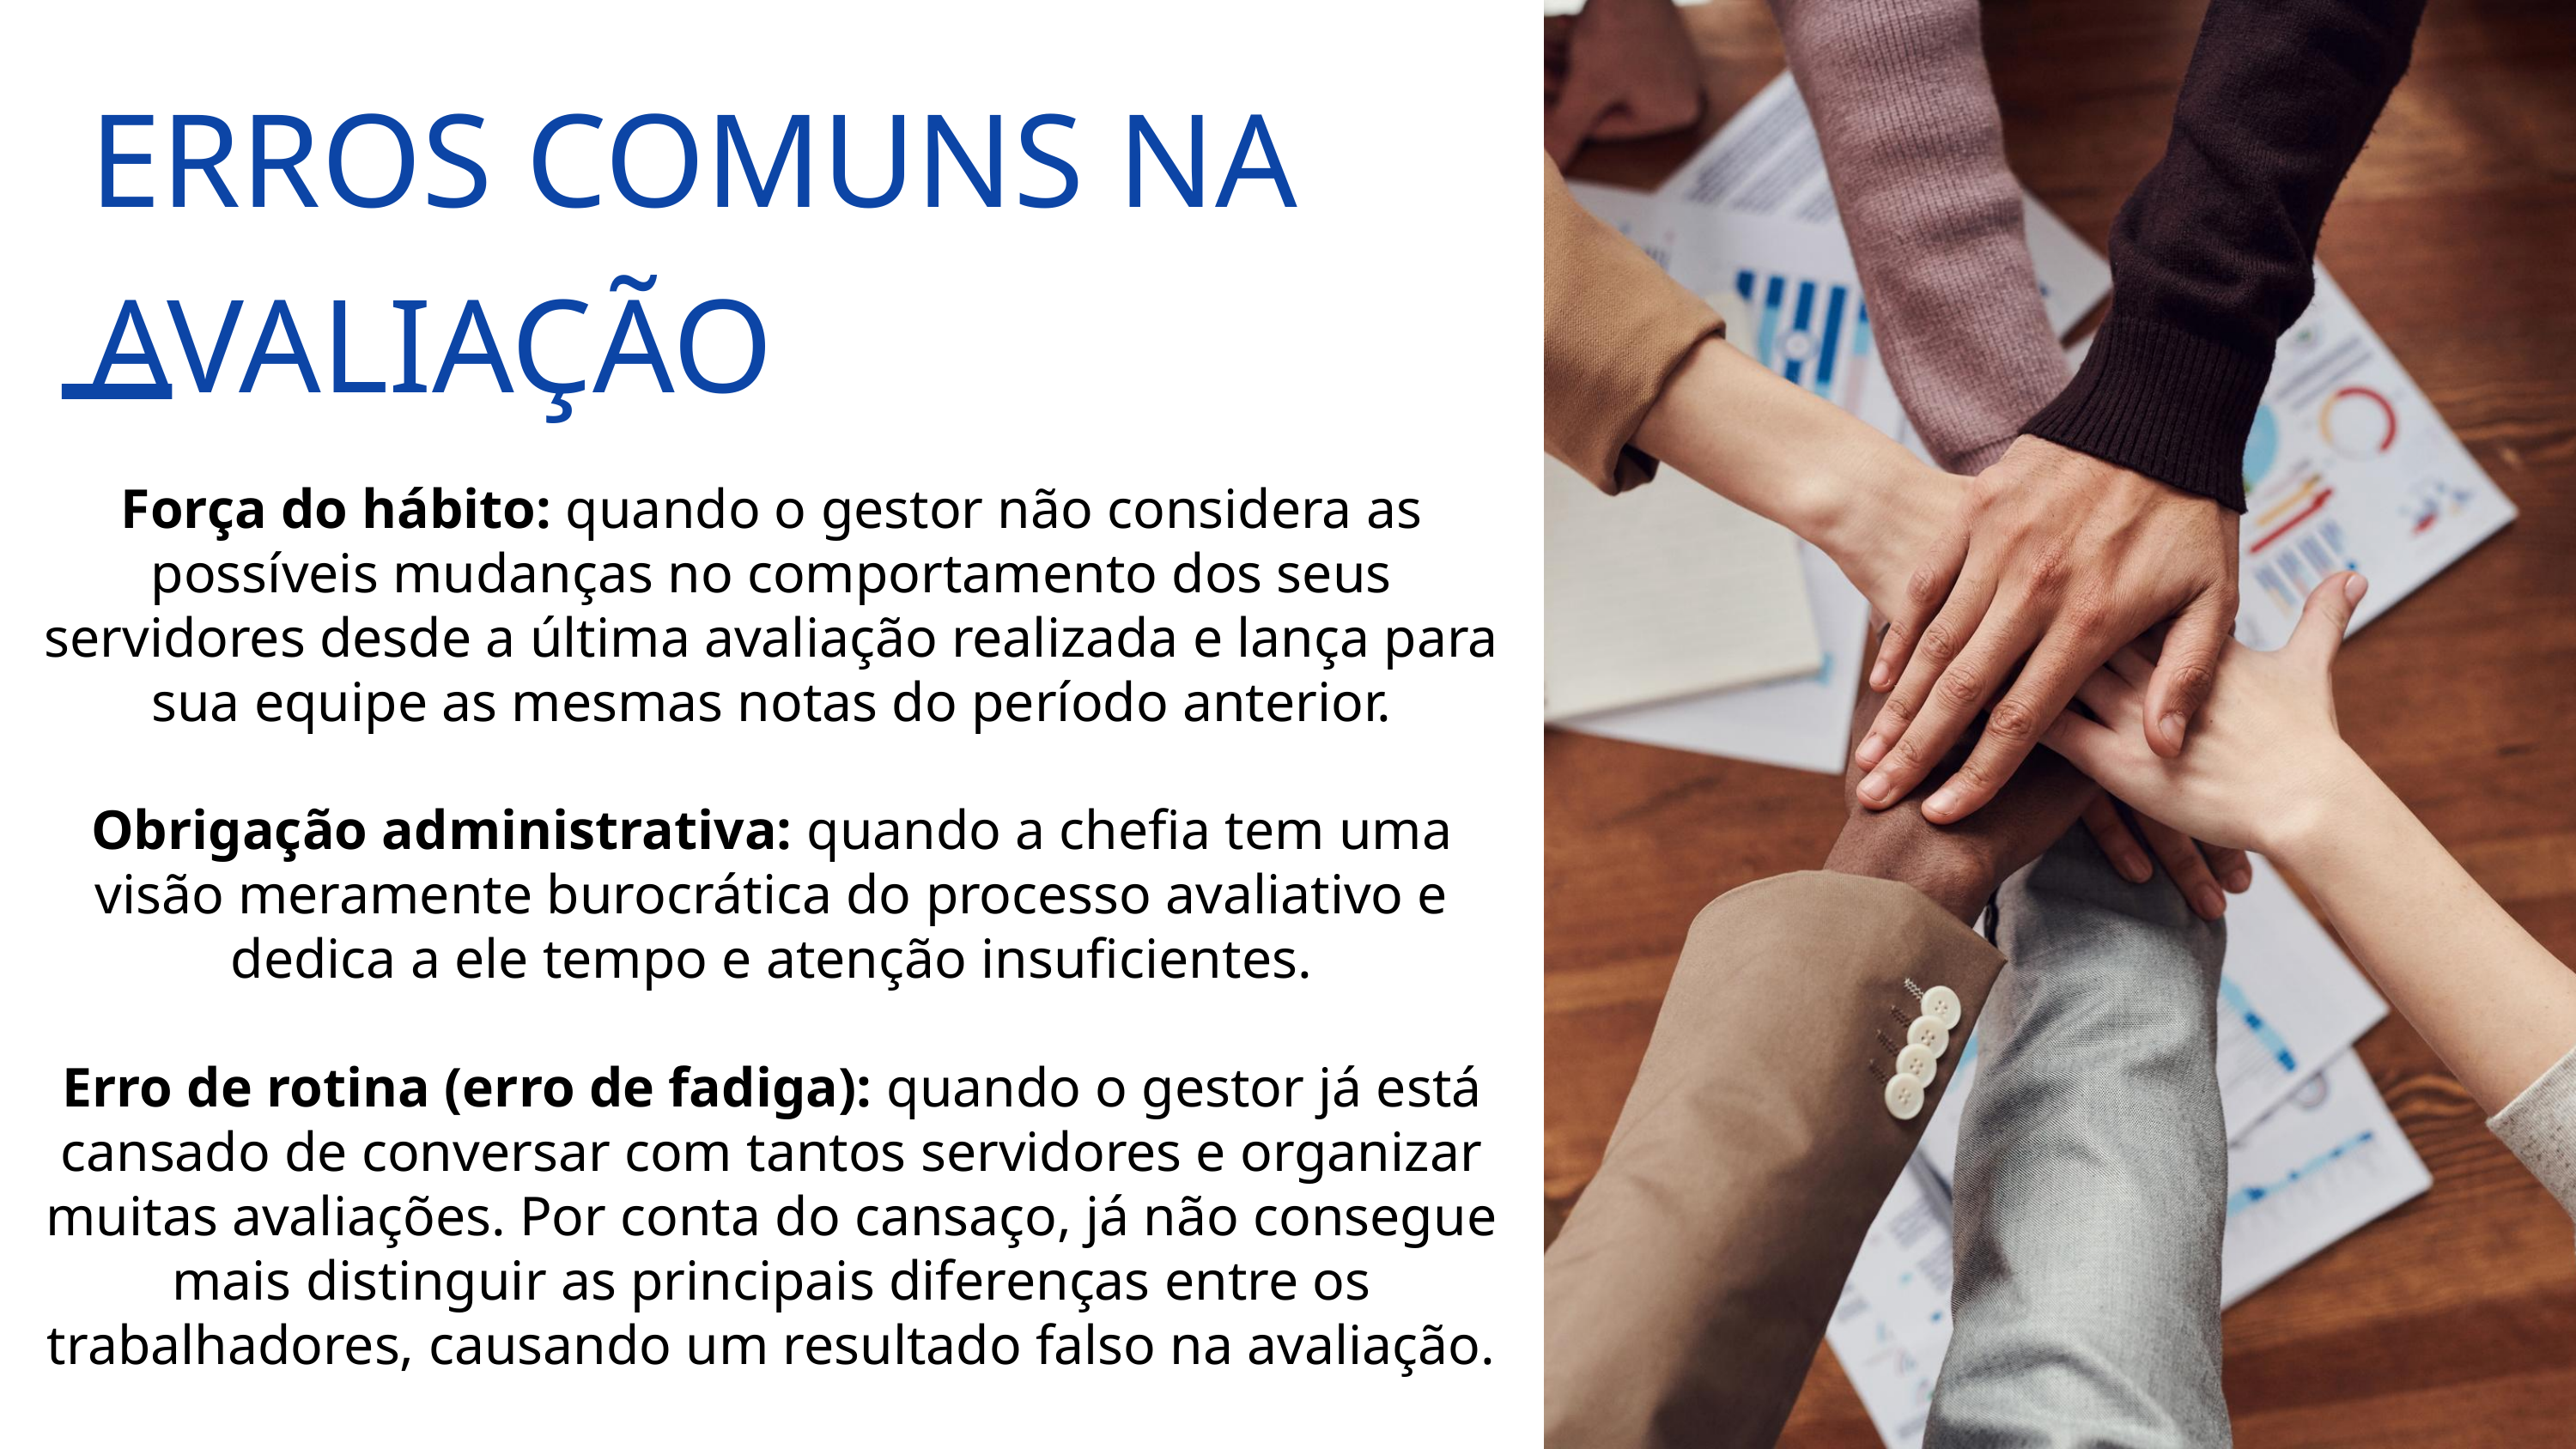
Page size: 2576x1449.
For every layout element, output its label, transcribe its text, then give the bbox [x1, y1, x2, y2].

text_box [61, 384, 173, 399]
picture [1543, 0, 2576, 1449]
text_box ERROS COMUNS NA AVALIAÇÃO [89, 47, 1324, 419]
text_box Força do hábito: quando o gestor não considera as possíveis mudanças no comportamento dos seus servidores desde a última avaliação realizada e lança para sua equipe as mesmas notas do período anterior. Obrigação administrativa: quando a chefia tem uma visão meramente burocrática do processo avaliativo e dedica a ele tempo e atenção insuficientes. Erro de rotina (erro de fadiga): quando o gestor já está cansado de conversar com tantos servidores e organizar muitas avaliações. Por conta do cansaço, já não consegue mais distinguir as principais diferenças entre os trabalhadores, causando um resultado falso na avaliação. [43, 474, 1502, 1444]
